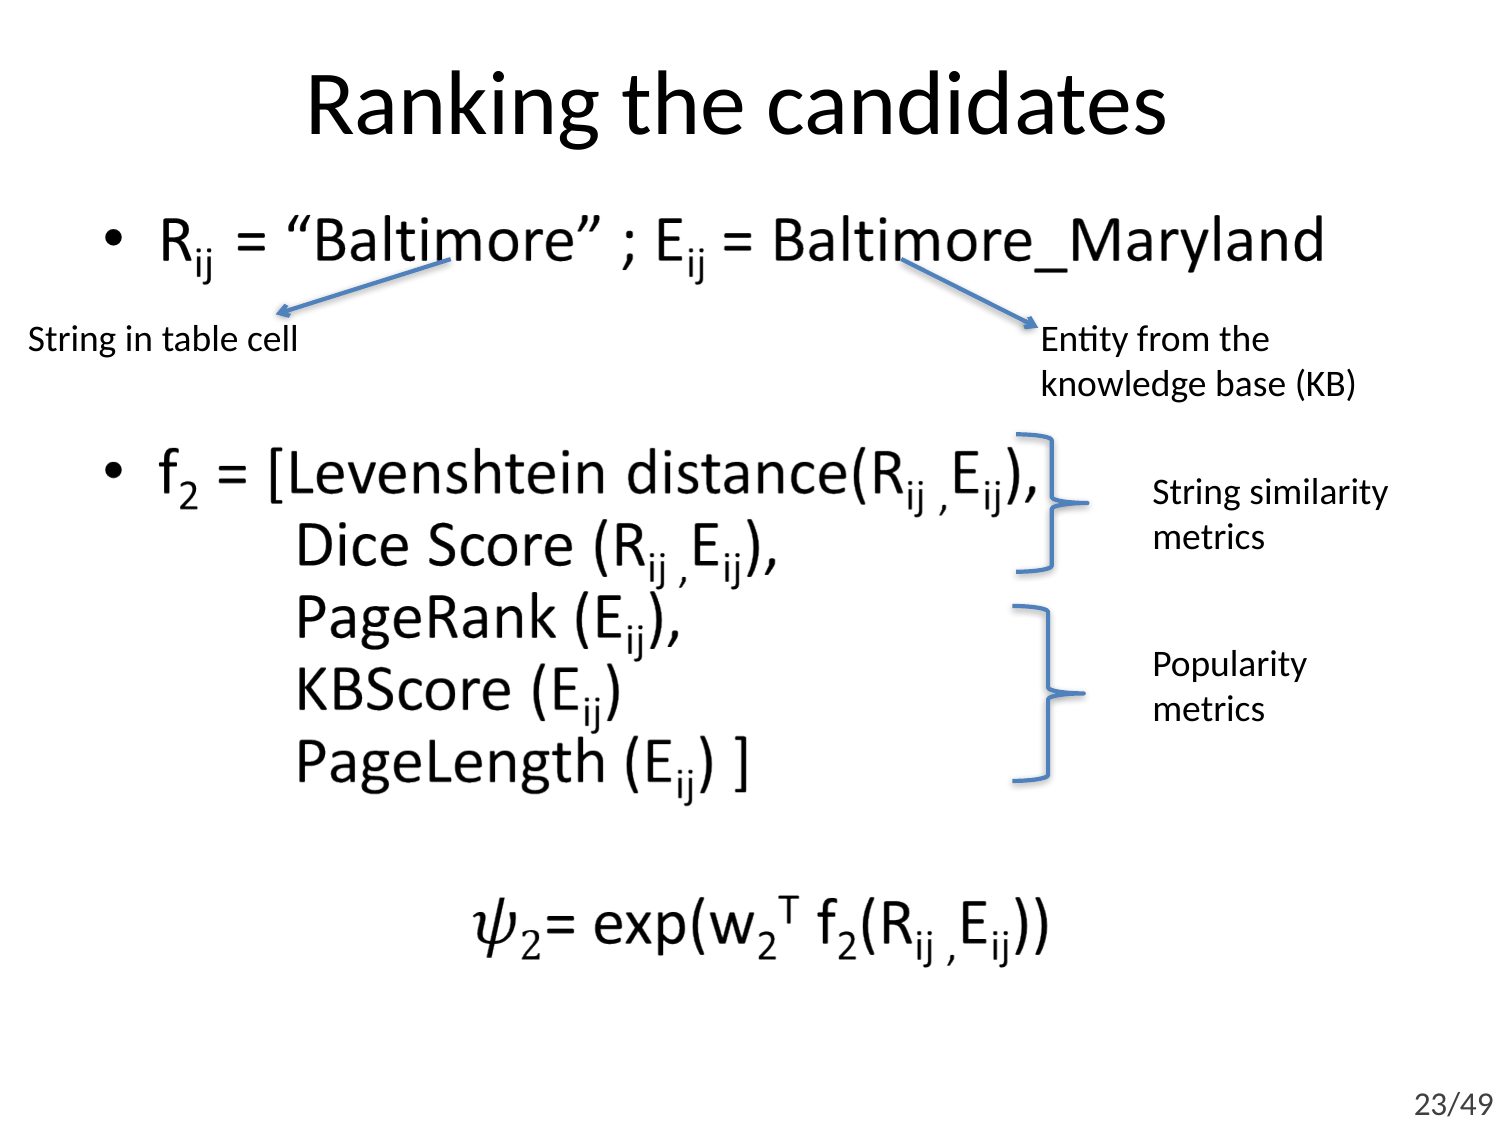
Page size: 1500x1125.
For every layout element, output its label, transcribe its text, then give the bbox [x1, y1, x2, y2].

text_box Entity from the knowledge base (KB) [1025, 306, 1426, 412]
title Ranking the candidates [62, 3, 1413, 192]
text_box String in table cell [13, 306, 332, 367]
text_box [1016, 432, 1090, 574]
text_box [1012, 603, 1086, 784]
text_box [87, 200, 1438, 975]
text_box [900, 258, 1039, 329]
text_box String similarity metrics [1137, 459, 1423, 565]
text_box Popularity metrics [1137, 631, 1423, 737]
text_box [275, 258, 451, 315]
slide_number 23/49 [1329, 1074, 1500, 1125]
